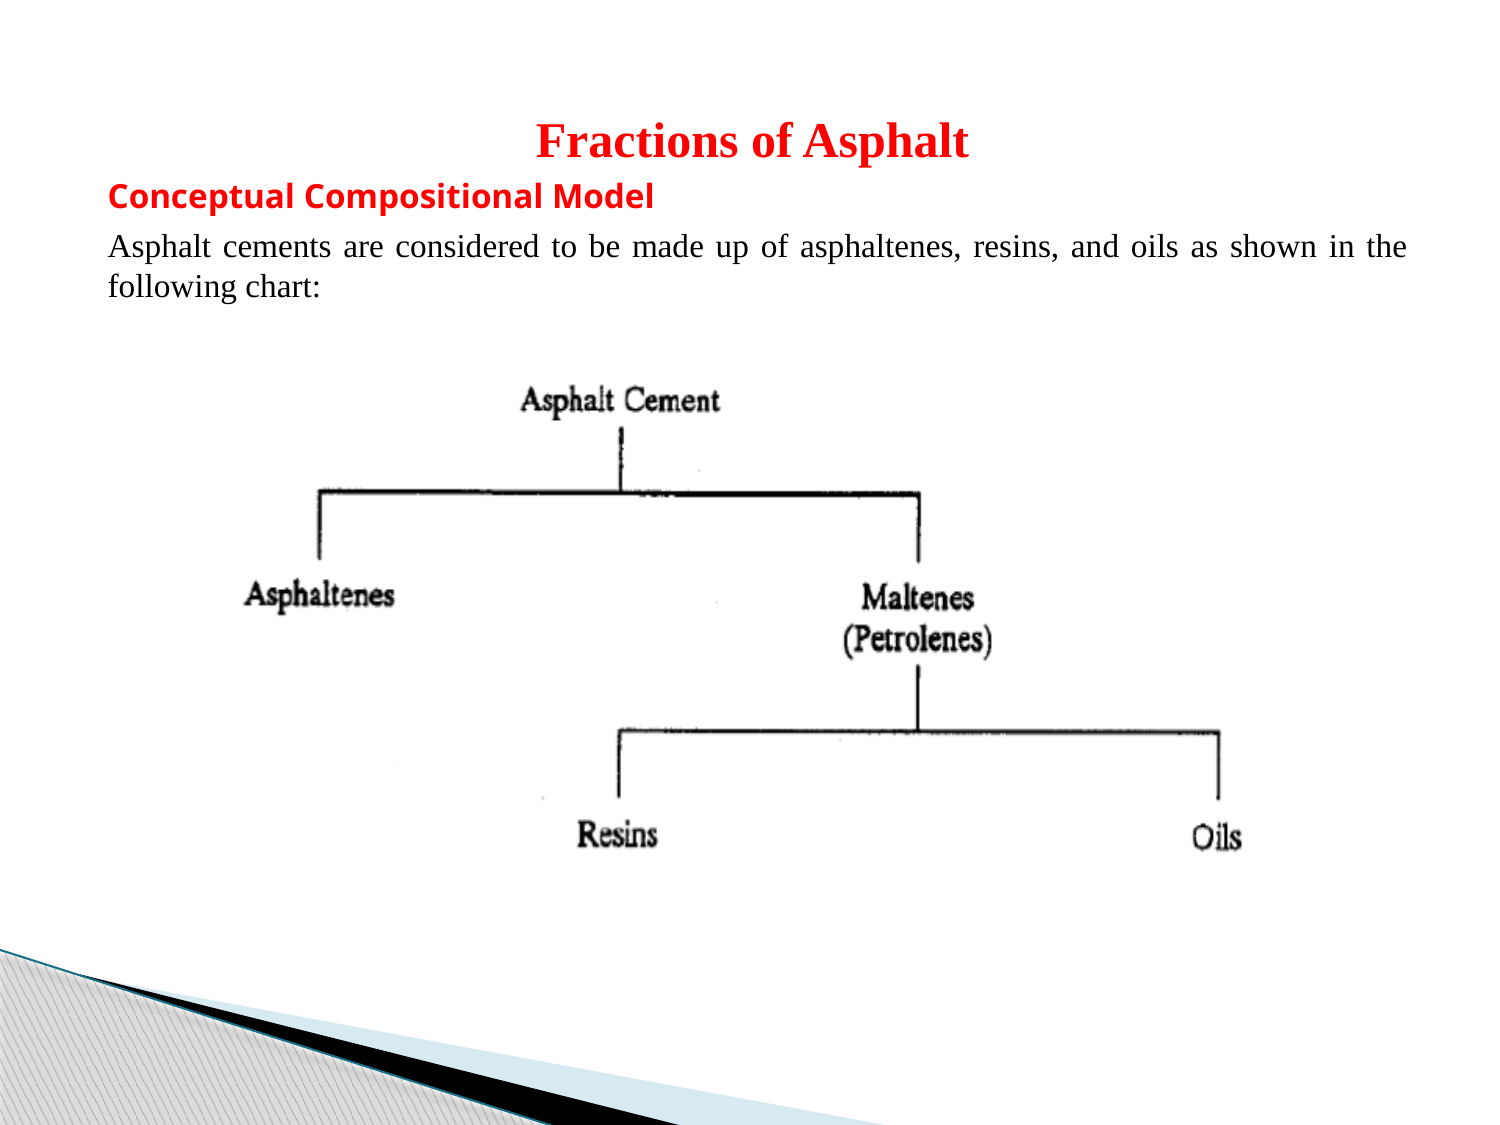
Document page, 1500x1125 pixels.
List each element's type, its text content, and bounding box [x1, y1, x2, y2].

list Fractions of Asphalt Conceptual Compositional Model Asphalt cements are considered to be made up of asphaltenes, resins, and oils as shown in the following chart: [75, 99, 1425, 986]
picture [241, 355, 1259, 876]
